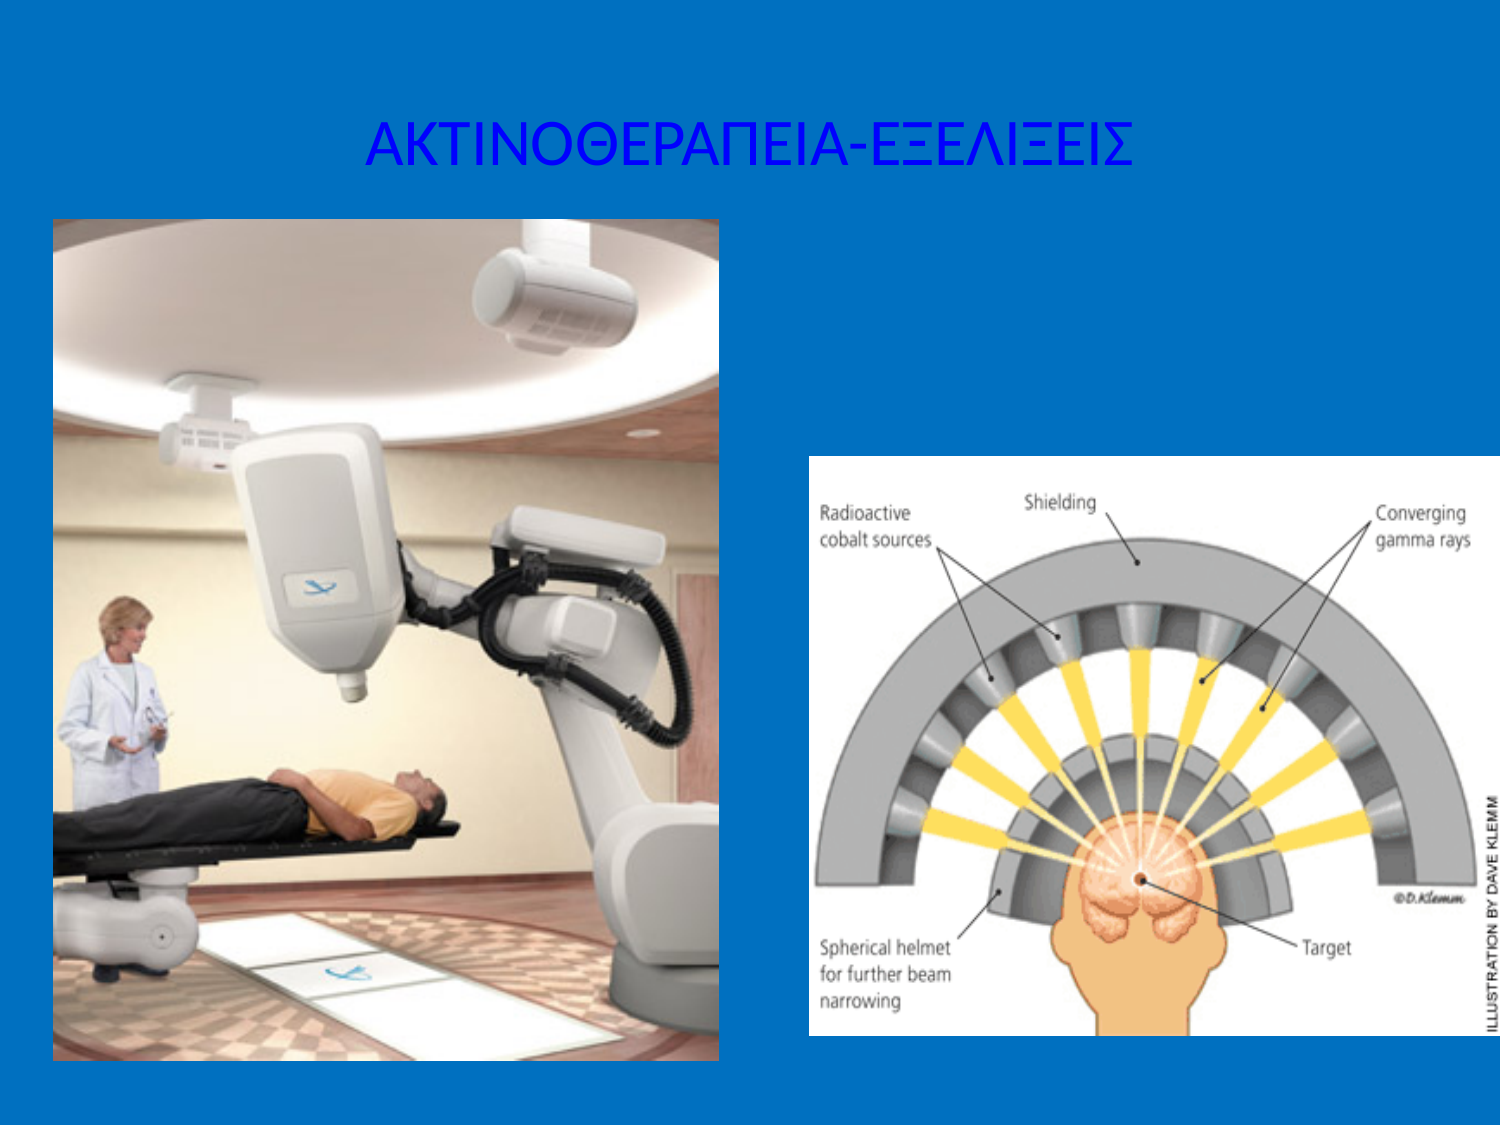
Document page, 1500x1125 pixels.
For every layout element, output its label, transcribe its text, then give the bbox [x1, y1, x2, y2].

picture [52, 219, 719, 1061]
picture [808, 455, 1500, 1036]
title ΑΚΤΙΝΟΘΕΡΑΠΕΙΑ-ΕΞΕΛΙΞΕΙΣ [75, 45, 1425, 233]
